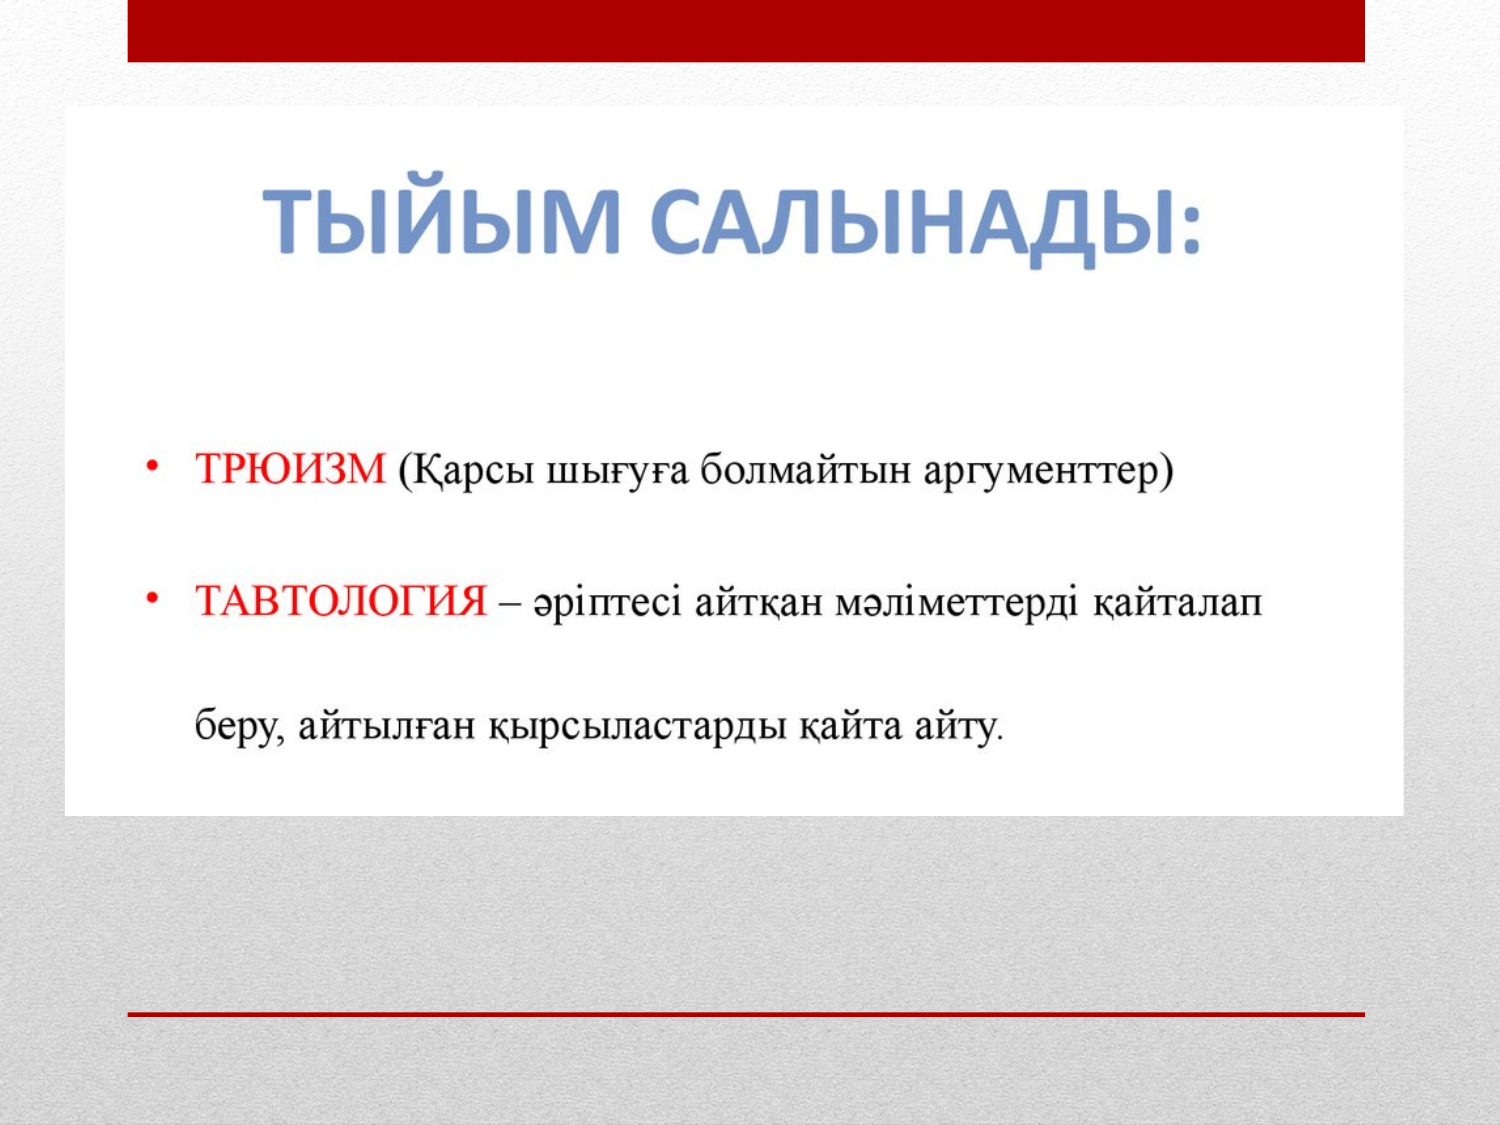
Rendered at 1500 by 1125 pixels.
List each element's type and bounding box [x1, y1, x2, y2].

picture [64, 105, 1405, 817]
